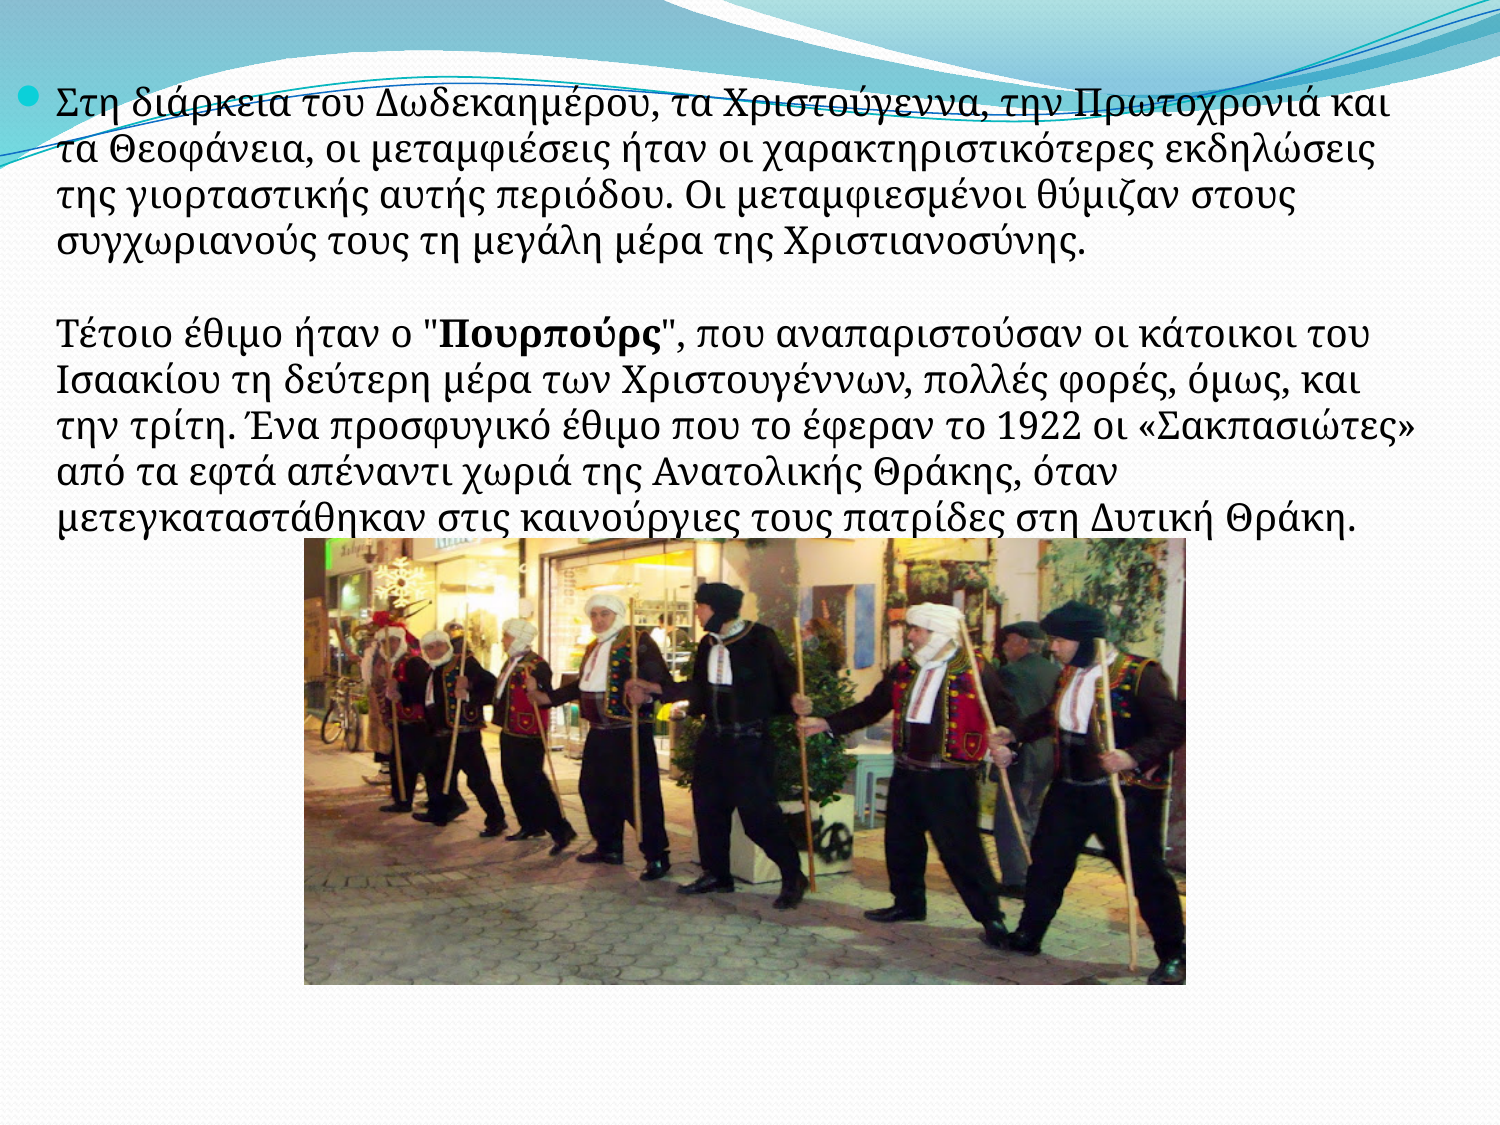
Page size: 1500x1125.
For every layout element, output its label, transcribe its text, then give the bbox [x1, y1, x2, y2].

list Στη διάρκεια του Δωδεκαημέρου, τα Χριστούγεννα, την Πρωτοχρονιά και τα Θεοφάνεια, οι μεταμφιέσεις ήταν οι χαρακτηριστικότερες εκδηλώσεις της γιορταστικής αυτής περιόδου. Οι μεταμφιεσμένοι θύμιζαν στους συγχωριανούς τους τη μεγάλη μέρα της Χριστιανοσύνης. Τέτοιο έθιμο ήταν ο "Πουρπούρς", που αναπαριστούσαν οι κάτοικοι του Ισαακίου τη δεύτερη μέρα των Χριστουγέννων, πολλές φορές, όμως, και την τρίτη. Ένα προσφυγικό έθιμο που το έφεραν το 1922 οι «Σακπασιώτες» από τα εφτά απέναντι χωριά της Ανατολικής Θράκης, όταν μετεγκαταστάθηκαν στις καινούργιες τους πατρίδες στη Δυτική Θράκη. [0, 70, 1442, 680]
picture [304, 538, 1186, 985]
